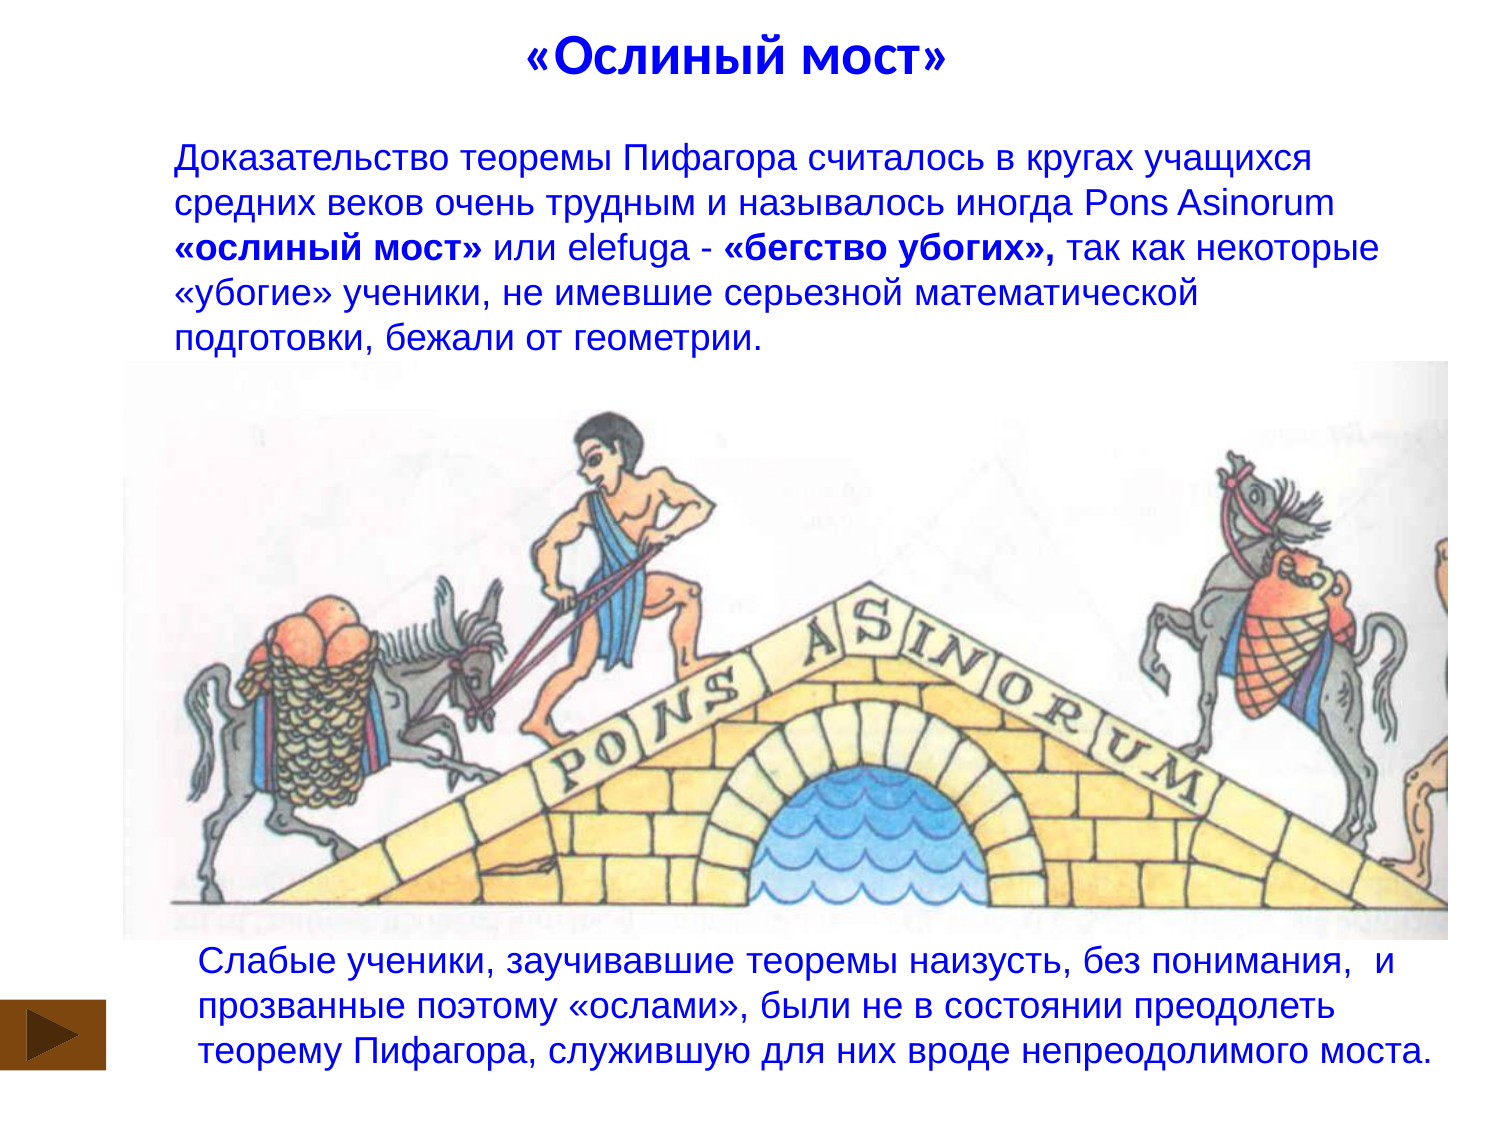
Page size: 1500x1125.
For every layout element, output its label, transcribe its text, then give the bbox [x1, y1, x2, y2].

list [123, 361, 1448, 941]
text_box Слабые ученики, заучивавшие теоремы наизусть, без понимания, и прозванные поэтому «ослами», были не в состоянии преодолеть теорему Пифагора, служившую для них вроде непреодолимого моста. [183, 928, 1500, 1079]
text_box Доказательство теоремы Пифагора считалось в кругах учащихся средних веков очень трудным и называлось иногда Pons Asinorum «ослиный мост» или elefuga - «бегство убогих», так как некоторые «убогие» ученики, не имевшие серьезной математической подготовки, бежали от геометрии. [159, 125, 1422, 360]
text_box [0, 999, 107, 1071]
title «Ослиный мост» [62, 0, 1413, 102]
